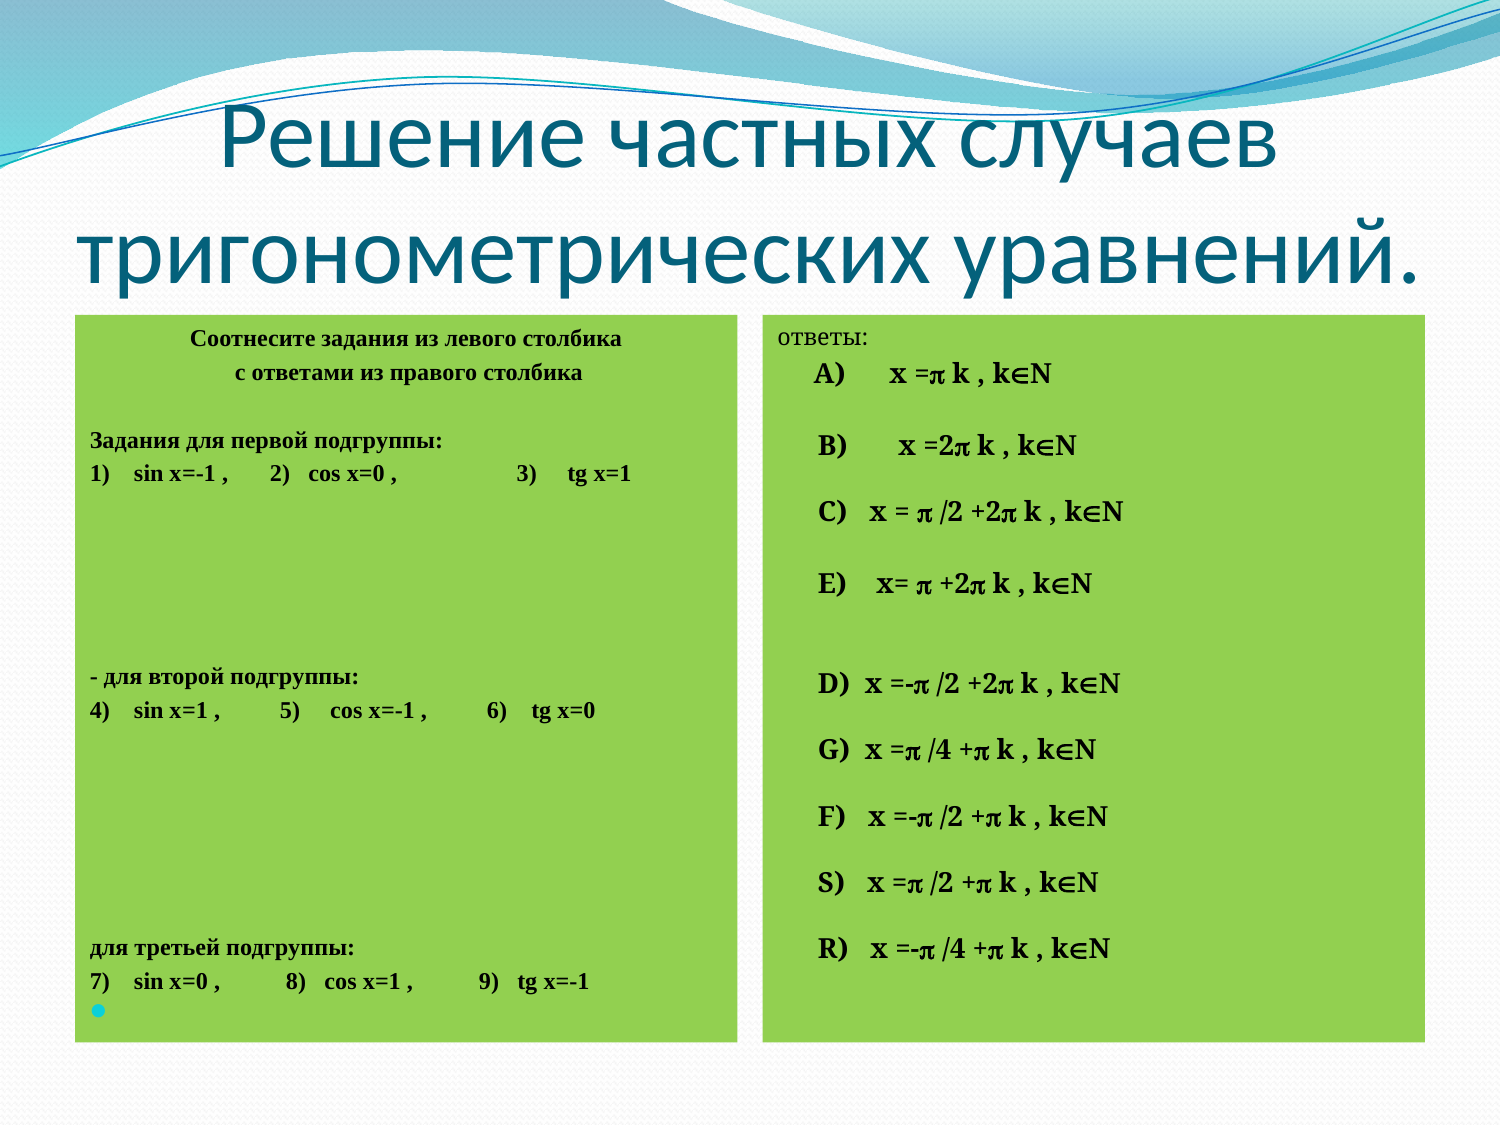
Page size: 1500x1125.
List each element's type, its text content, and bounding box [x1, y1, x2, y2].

list Соотнесите задания из левого столбика с ответами из правого столбика Задания для первой подгруппы: 1) sin x=-1 , 2) cos x=0 , 3) tg х=1 - для второй подгруппы: 4) sin x=1 , 5) cos x=-1 , 6) tg х=0 для третьей подгруппы: 7) sin x=0 , 8) cos x=1 , 9) tg х=-1 [75, 314, 738, 1043]
list ответы: A) х = k , kN B) х =2 k , kN C) х =  /2 +2 k , kN E) х=  +2 k , kN D) х =- /2 +2 k , kN G) х = /4 + k , kN F) х =- /2 + k , kN S) х = /2 + k , kN R) х =- /4 + k , kN [762, 314, 1425, 1043]
title Решение частных случаев тригонометрических уравнений. [75, 54, 1425, 303]
